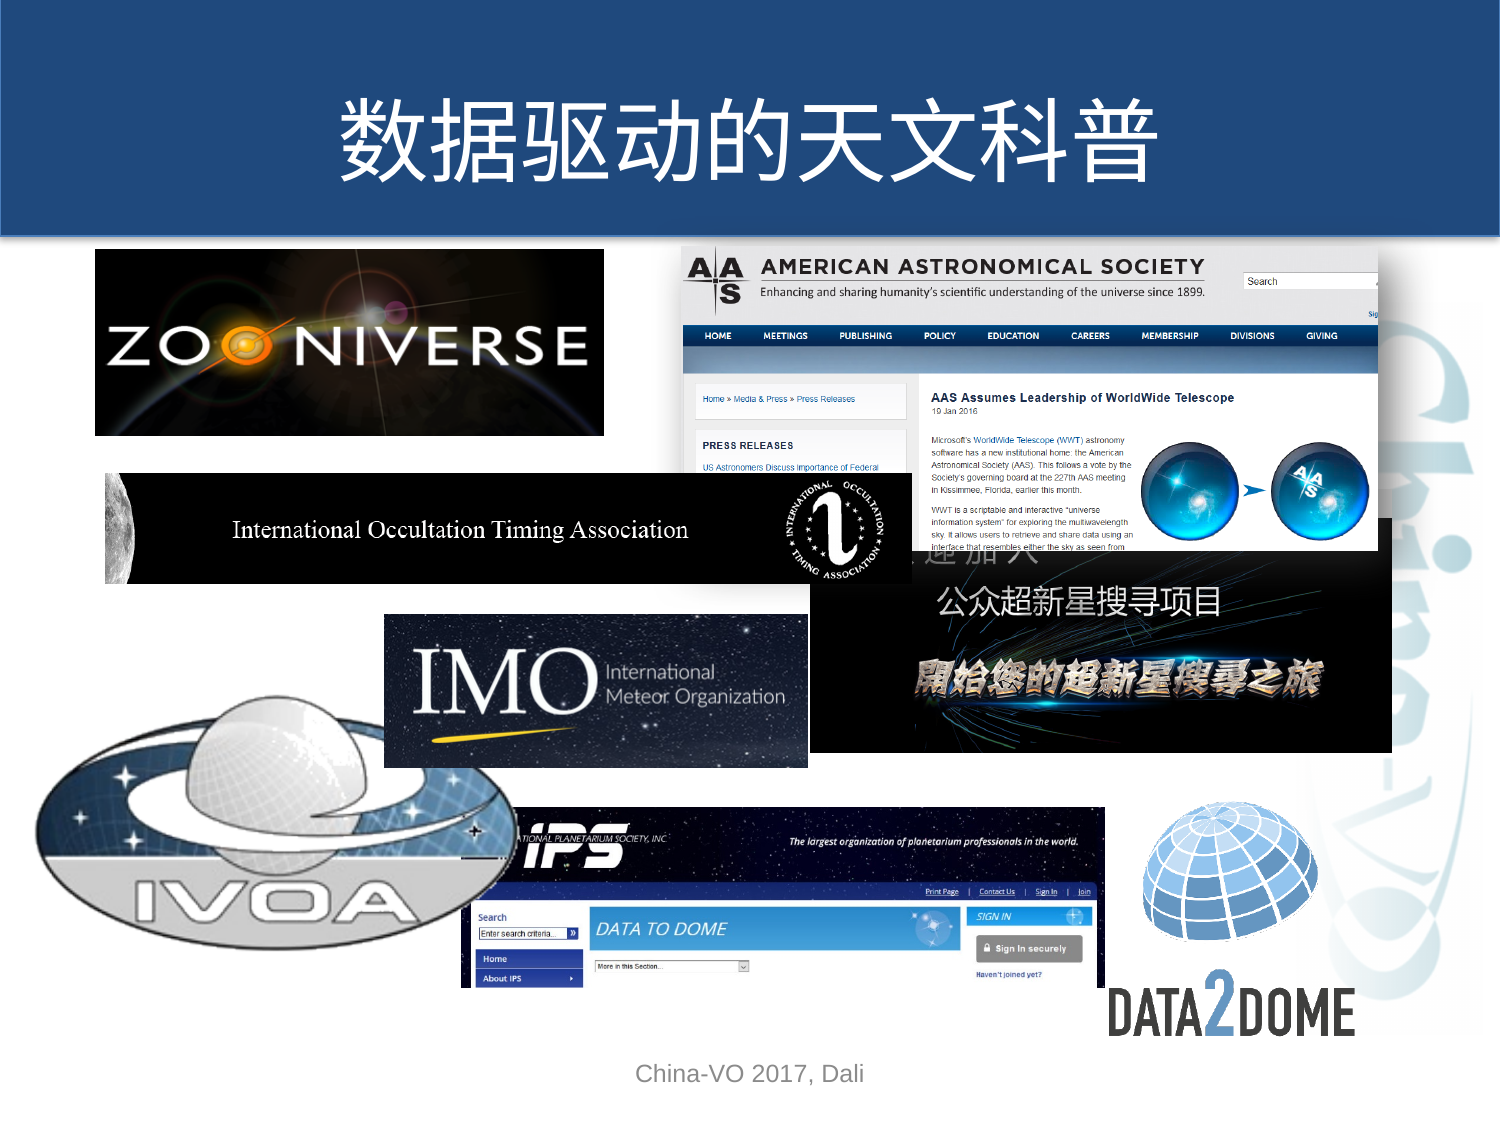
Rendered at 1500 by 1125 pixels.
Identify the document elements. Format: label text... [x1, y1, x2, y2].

picture [29, 614, 1378, 1074]
title 数据驱动的天文科普 [75, 45, 1425, 233]
picture [95, 249, 604, 437]
picture [104, 246, 1393, 753]
footer China-VO 2017, Dali [442, 1042, 1058, 1103]
